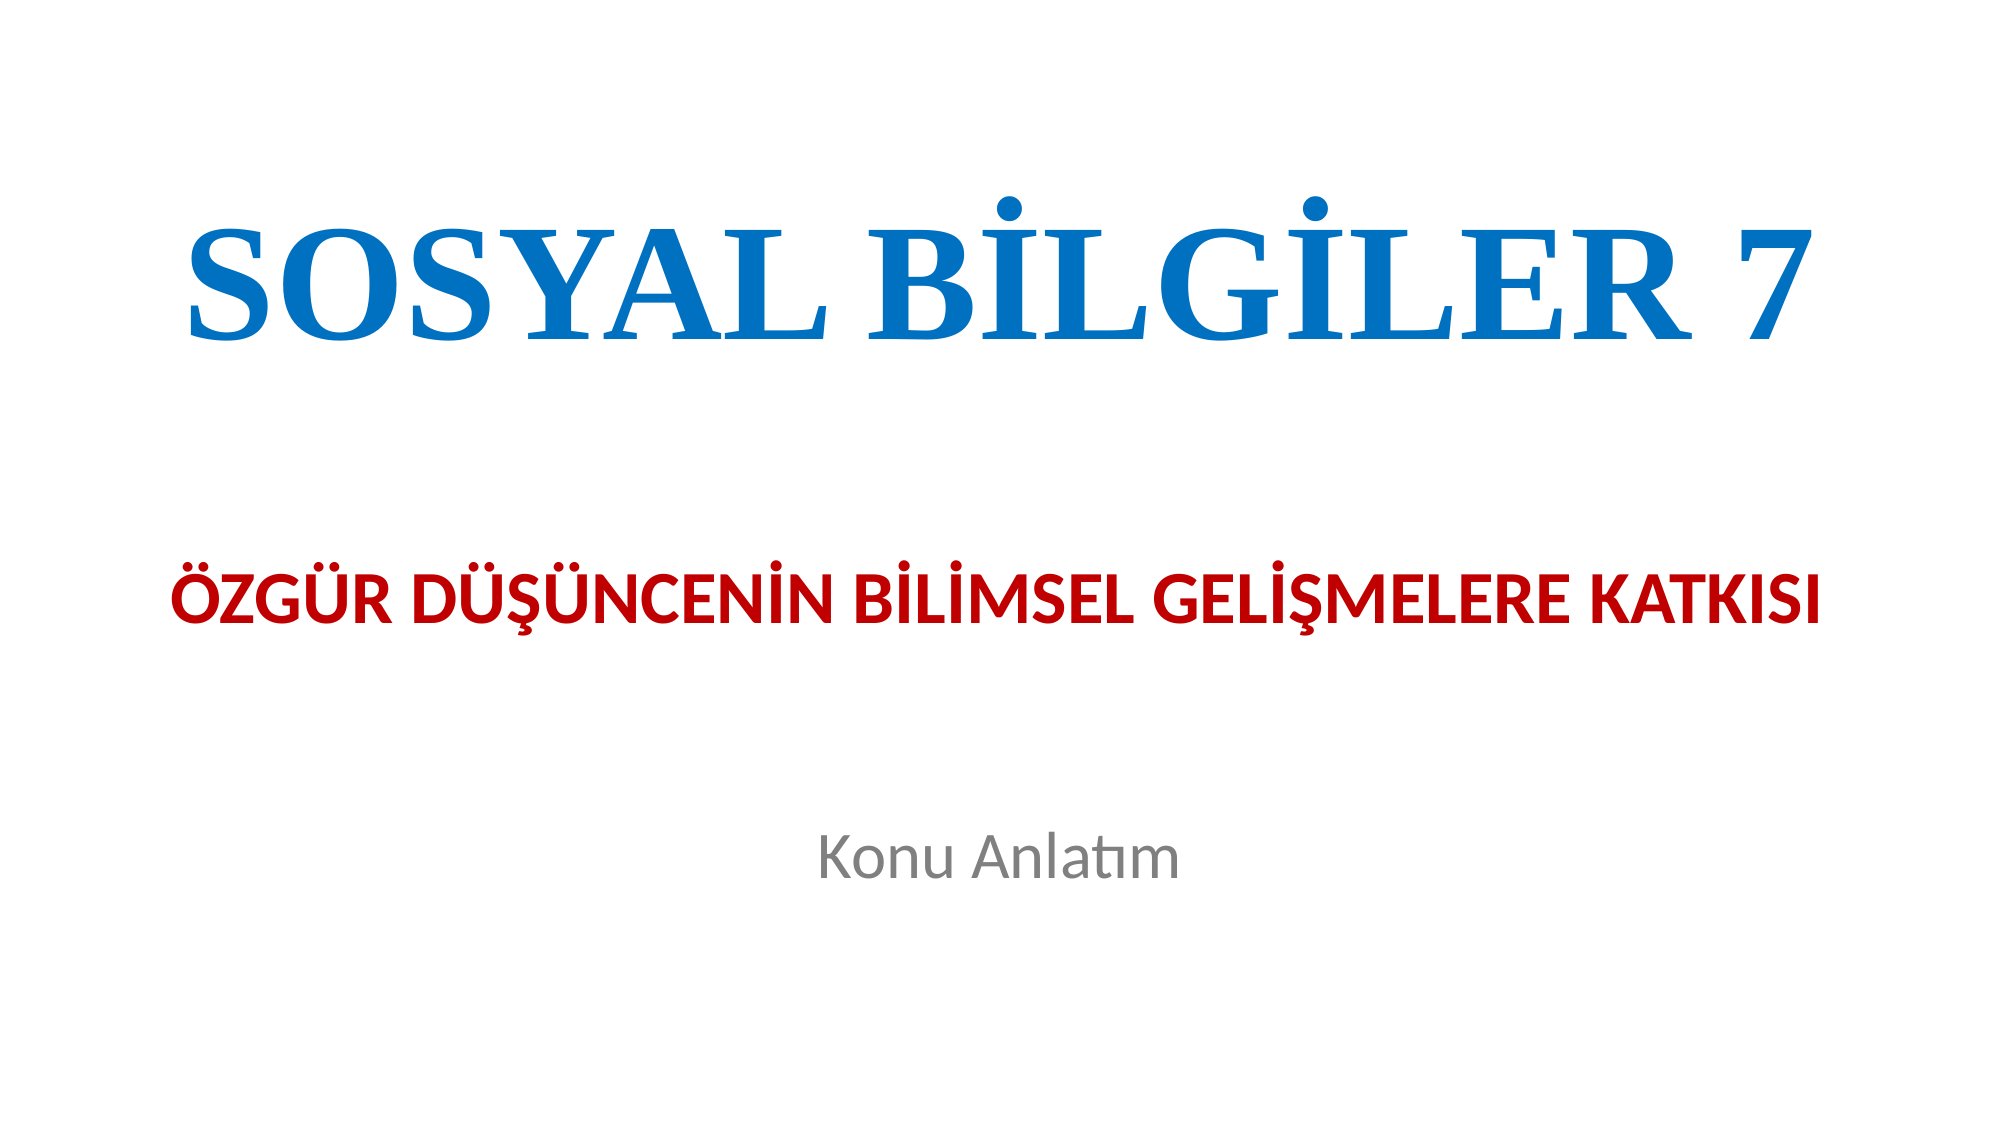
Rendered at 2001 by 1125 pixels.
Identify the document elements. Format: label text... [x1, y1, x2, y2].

text_box SOSYAL BİLGİLER 7 [167, 165, 1833, 381]
text_box ÖZGÜR DÜŞÜNCENİN BİLİMSEL GELİŞMELERE KATKISI [98, 540, 1898, 646]
text_box Konu Anlatım [802, 804, 1197, 900]
